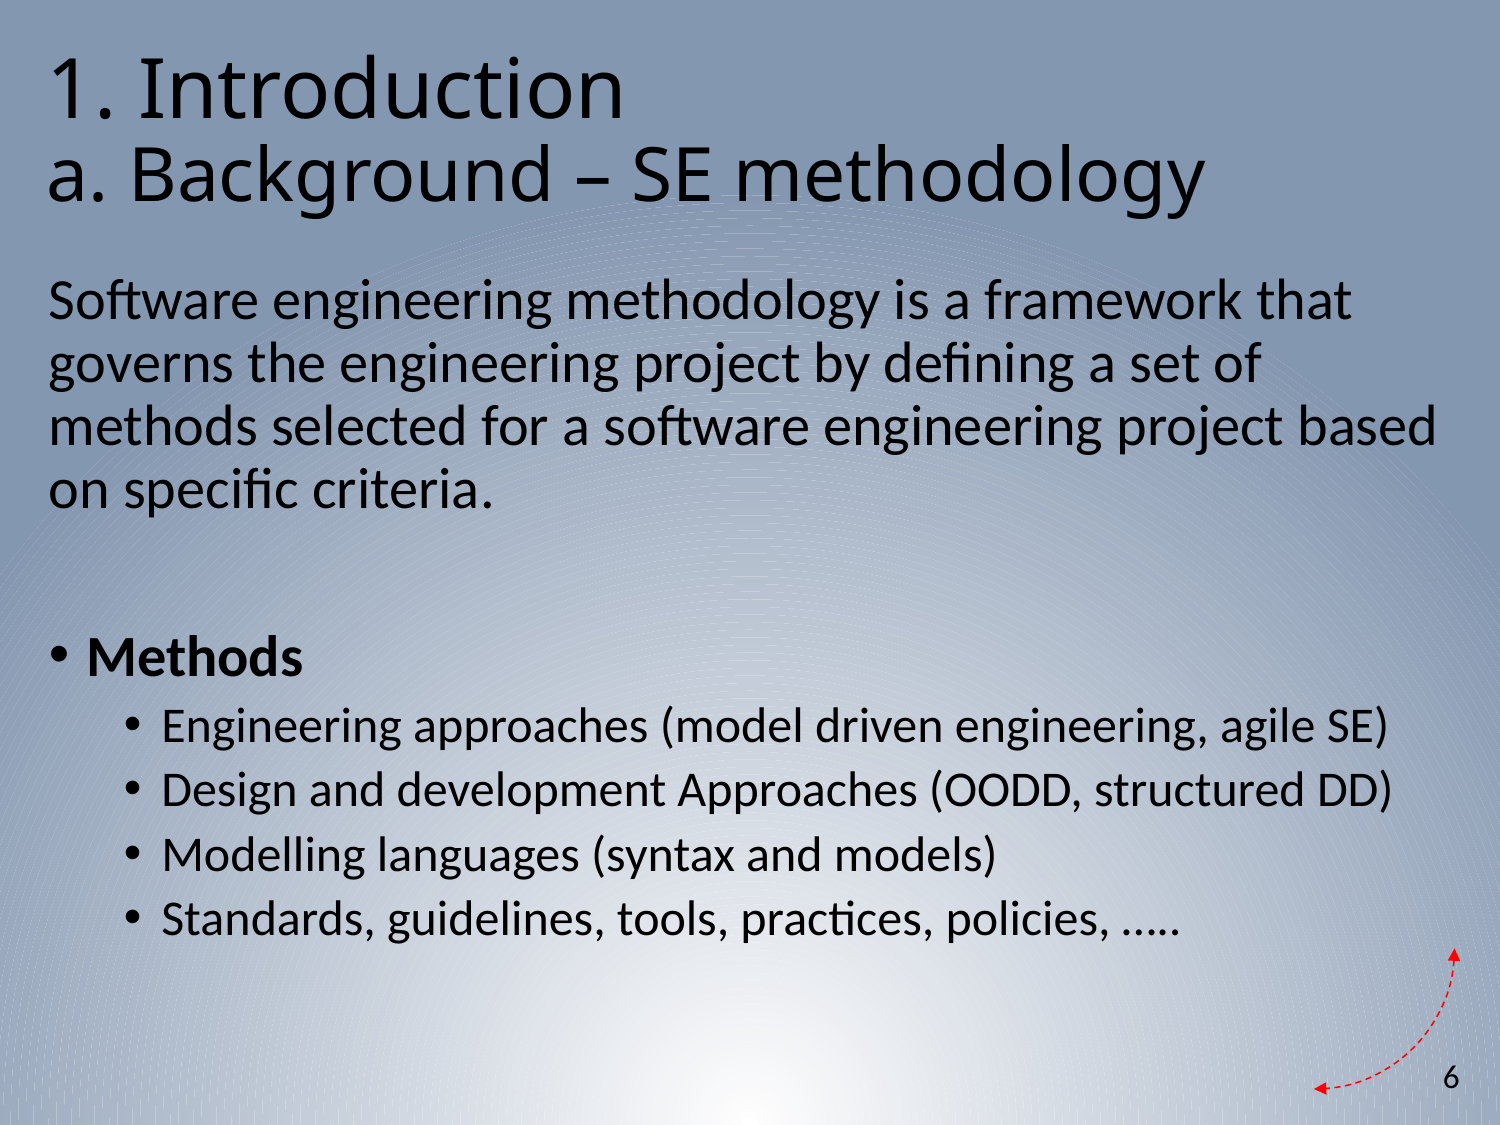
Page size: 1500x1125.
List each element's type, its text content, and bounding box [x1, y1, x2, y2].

title 1. Introduction a. Background – SE methodology [31, 39, 1471, 257]
list Software engineering methodology is a framework that governs the engineering project by defining a set of methods selected for a software engineering project based on specific criteria. Methods Engineering approaches (model driven engineering, agile SE) Design and development Approaches (OODD, structured DD) Modelling languages (syntax and models) Standards, guidelines, tools, practices, policies, ….. [33, 261, 1475, 1023]
slide_number 6 [1137, 1044, 1475, 1105]
